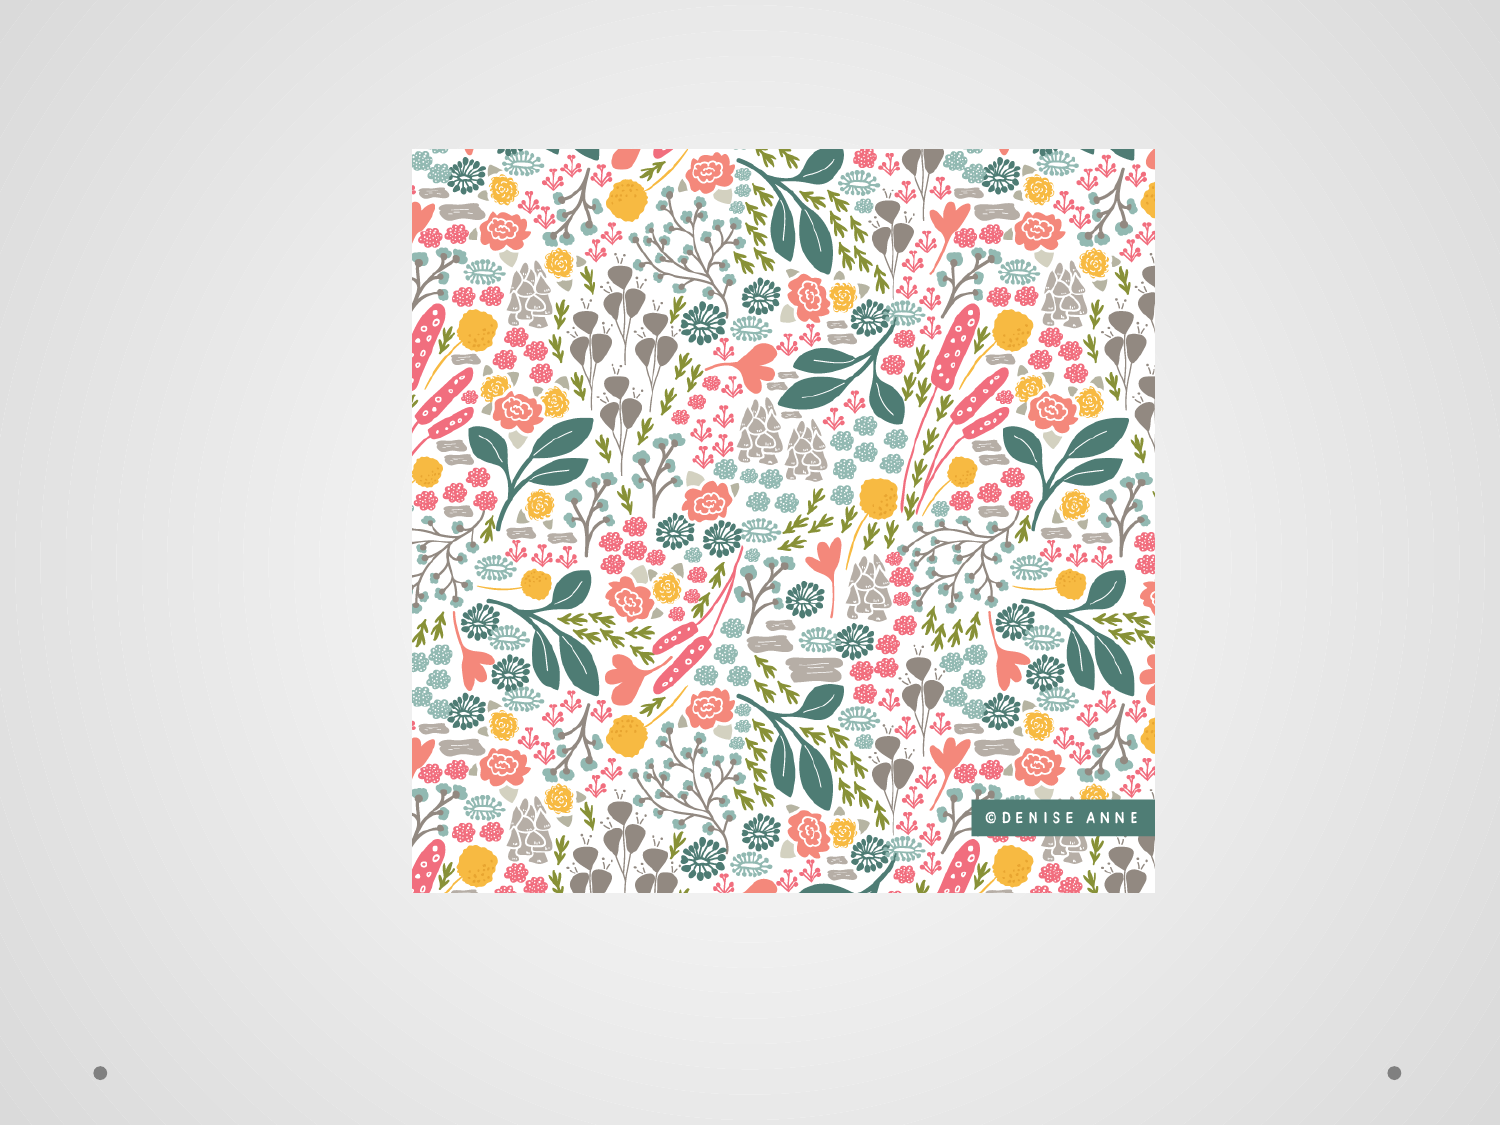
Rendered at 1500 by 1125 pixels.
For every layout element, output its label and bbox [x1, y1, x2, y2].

list [412, 149, 1156, 893]
